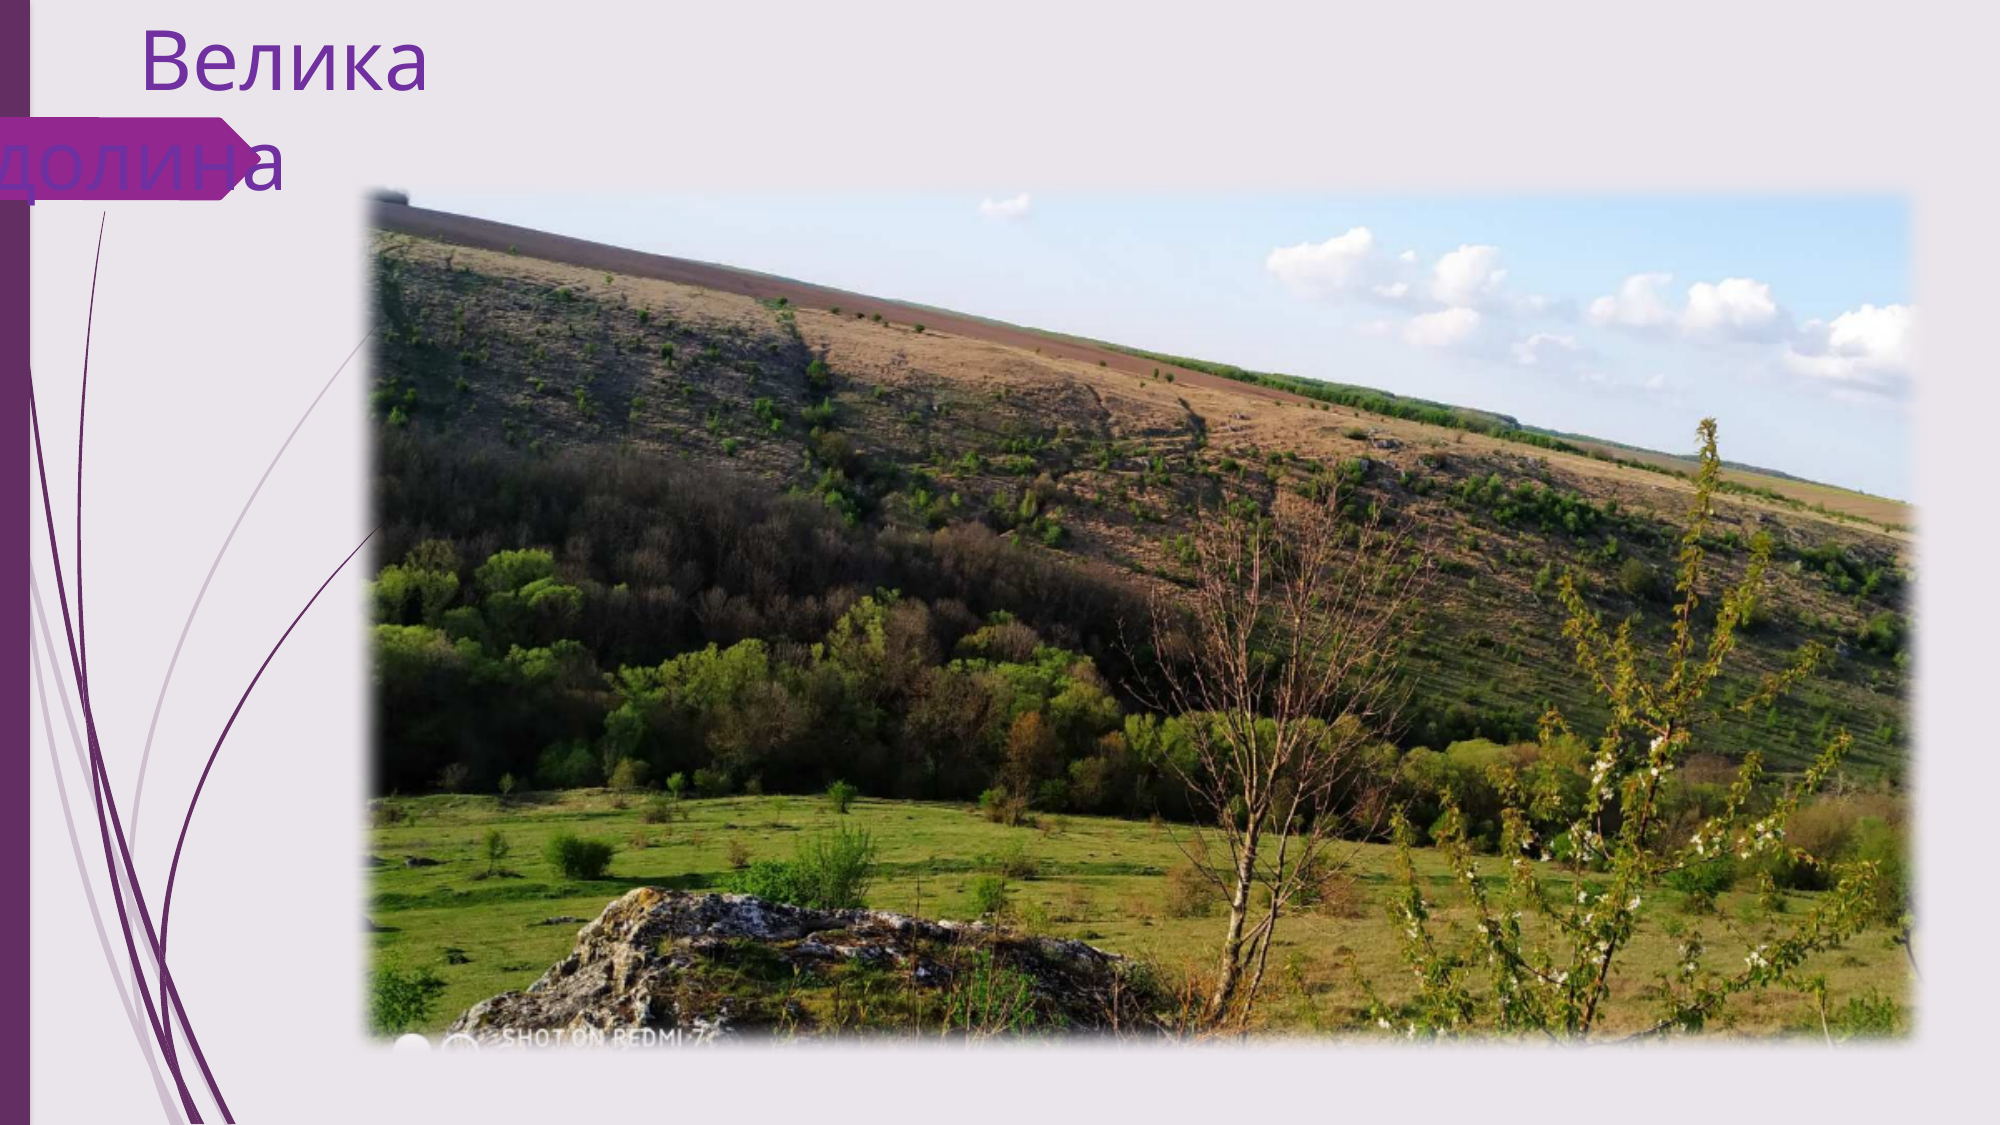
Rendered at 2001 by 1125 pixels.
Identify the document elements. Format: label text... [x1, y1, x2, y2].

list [352, 176, 1928, 1054]
text_box Велика долина [0, 0, 682, 215]
